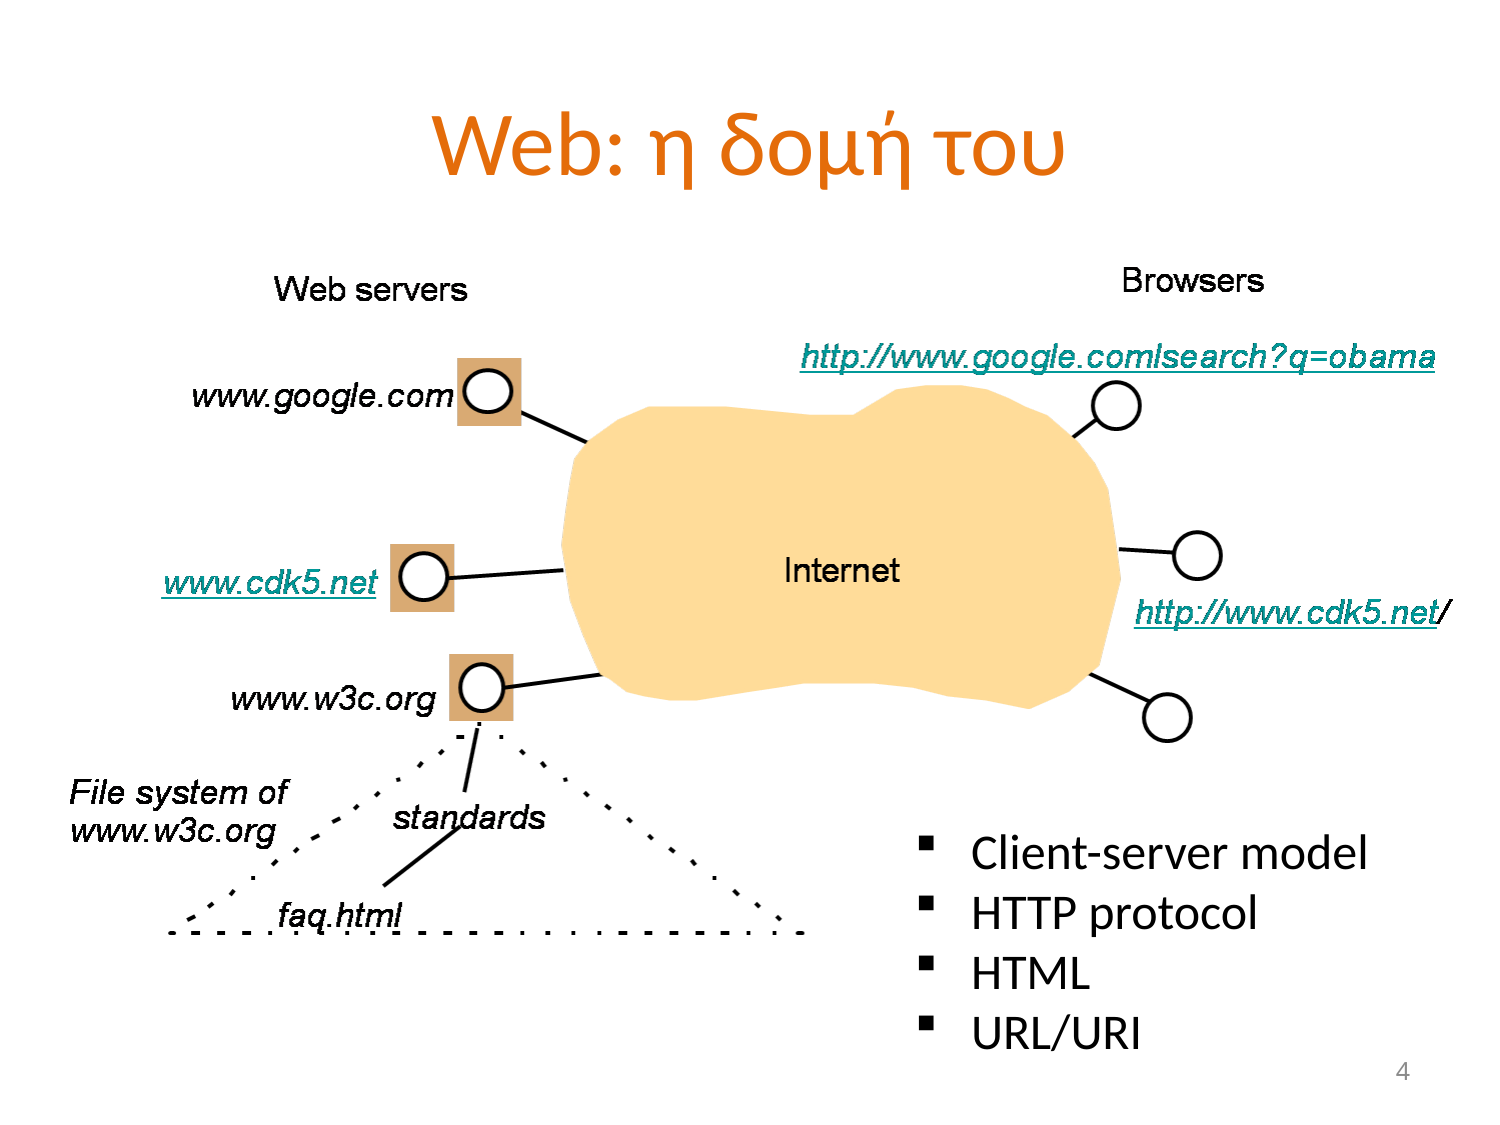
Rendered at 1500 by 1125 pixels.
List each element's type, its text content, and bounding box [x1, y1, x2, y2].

text_box Client-server model HTTP protocol HTML URL/URI [899, 973, 1413, 1068]
title Web: η δομή του [75, 45, 1425, 233]
slide_number 4 [1074, 1042, 1425, 1103]
picture [46, 245, 1469, 965]
